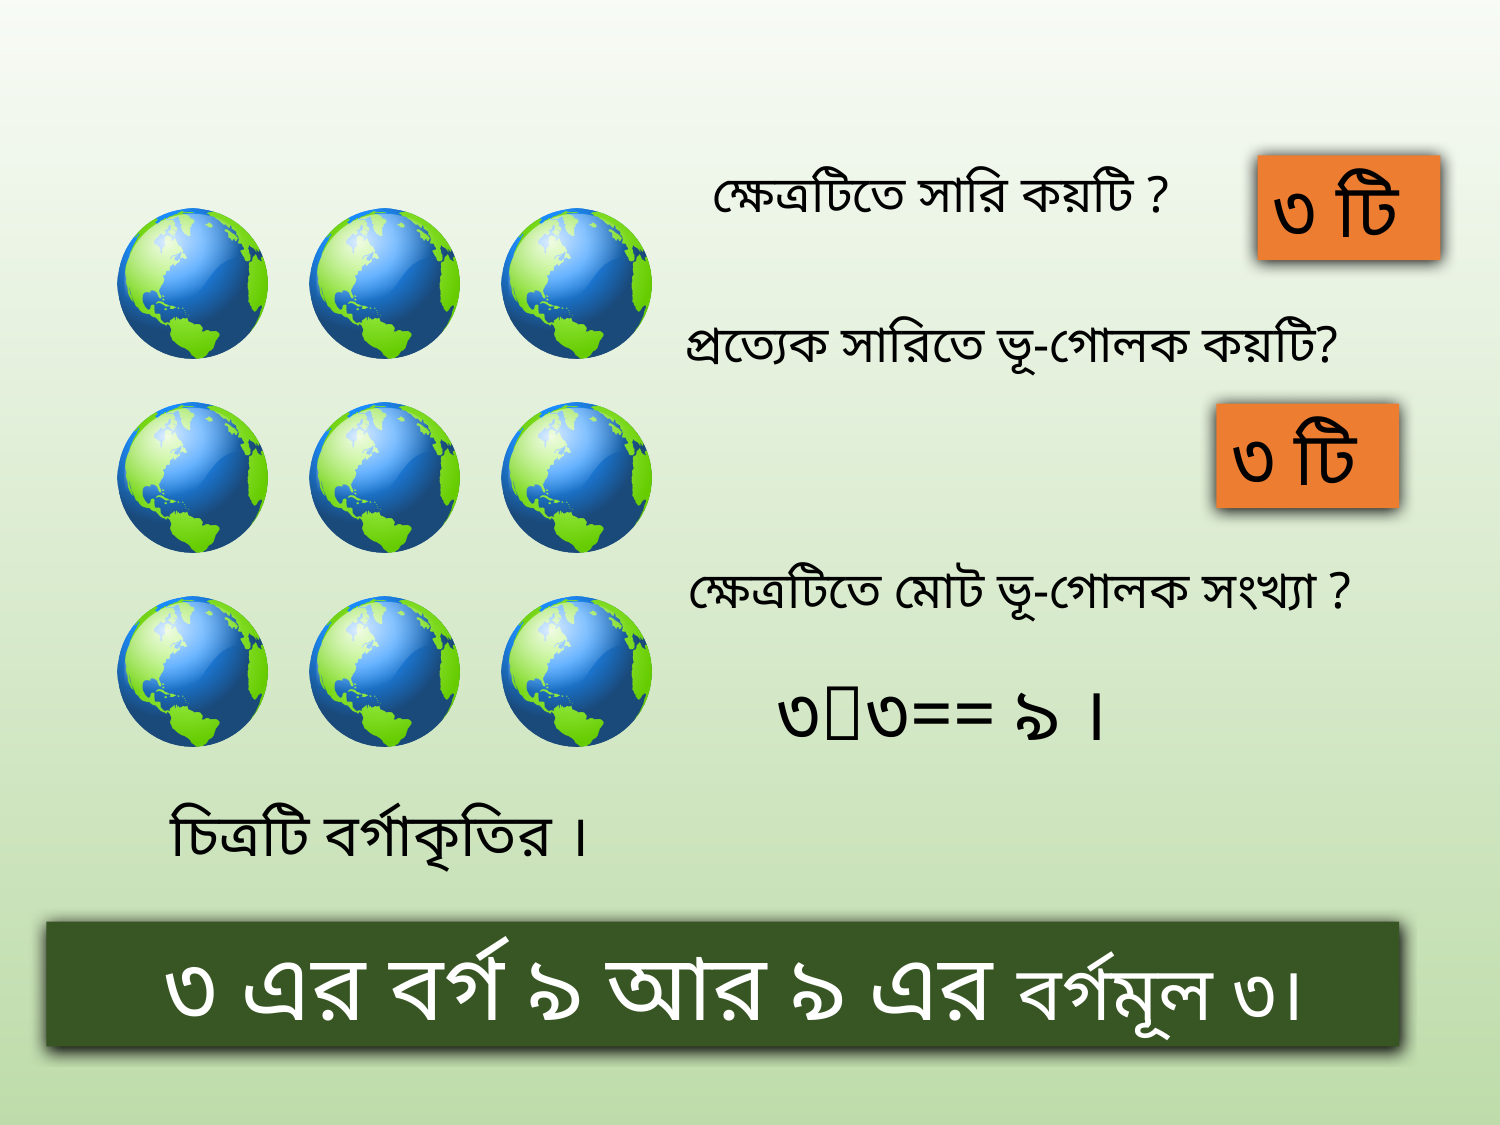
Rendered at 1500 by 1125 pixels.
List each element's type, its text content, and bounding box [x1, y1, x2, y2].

text_box প্রত্যেক সারিতে ভূ-গোলক কয়টি? [670, 305, 1483, 381]
text_box ক্ষেত্রটিতে সারি কয়টি ? [697, 155, 1245, 231]
picture [309, 208, 460, 359]
text_box ৩ এর বর্গ ৯ আর ৯ এর বর্গমূল ৩। [46, 921, 1400, 1047]
text_box ৩ টি [1216, 403, 1400, 509]
text_box চিত্রটি বর্গাকৃতির । [156, 790, 671, 876]
text_box ৩ টি [1257, 155, 1441, 261]
picture [309, 596, 460, 747]
picture [117, 402, 268, 553]
picture [500, 208, 652, 359]
picture [500, 402, 652, 553]
picture [117, 208, 268, 359]
text_box ক্ষেত্রটিতে মোট ভূ-গোলক সংখ্যা ? [673, 551, 1500, 627]
picture [117, 596, 268, 747]
picture [309, 402, 460, 553]
picture [500, 596, 652, 747]
